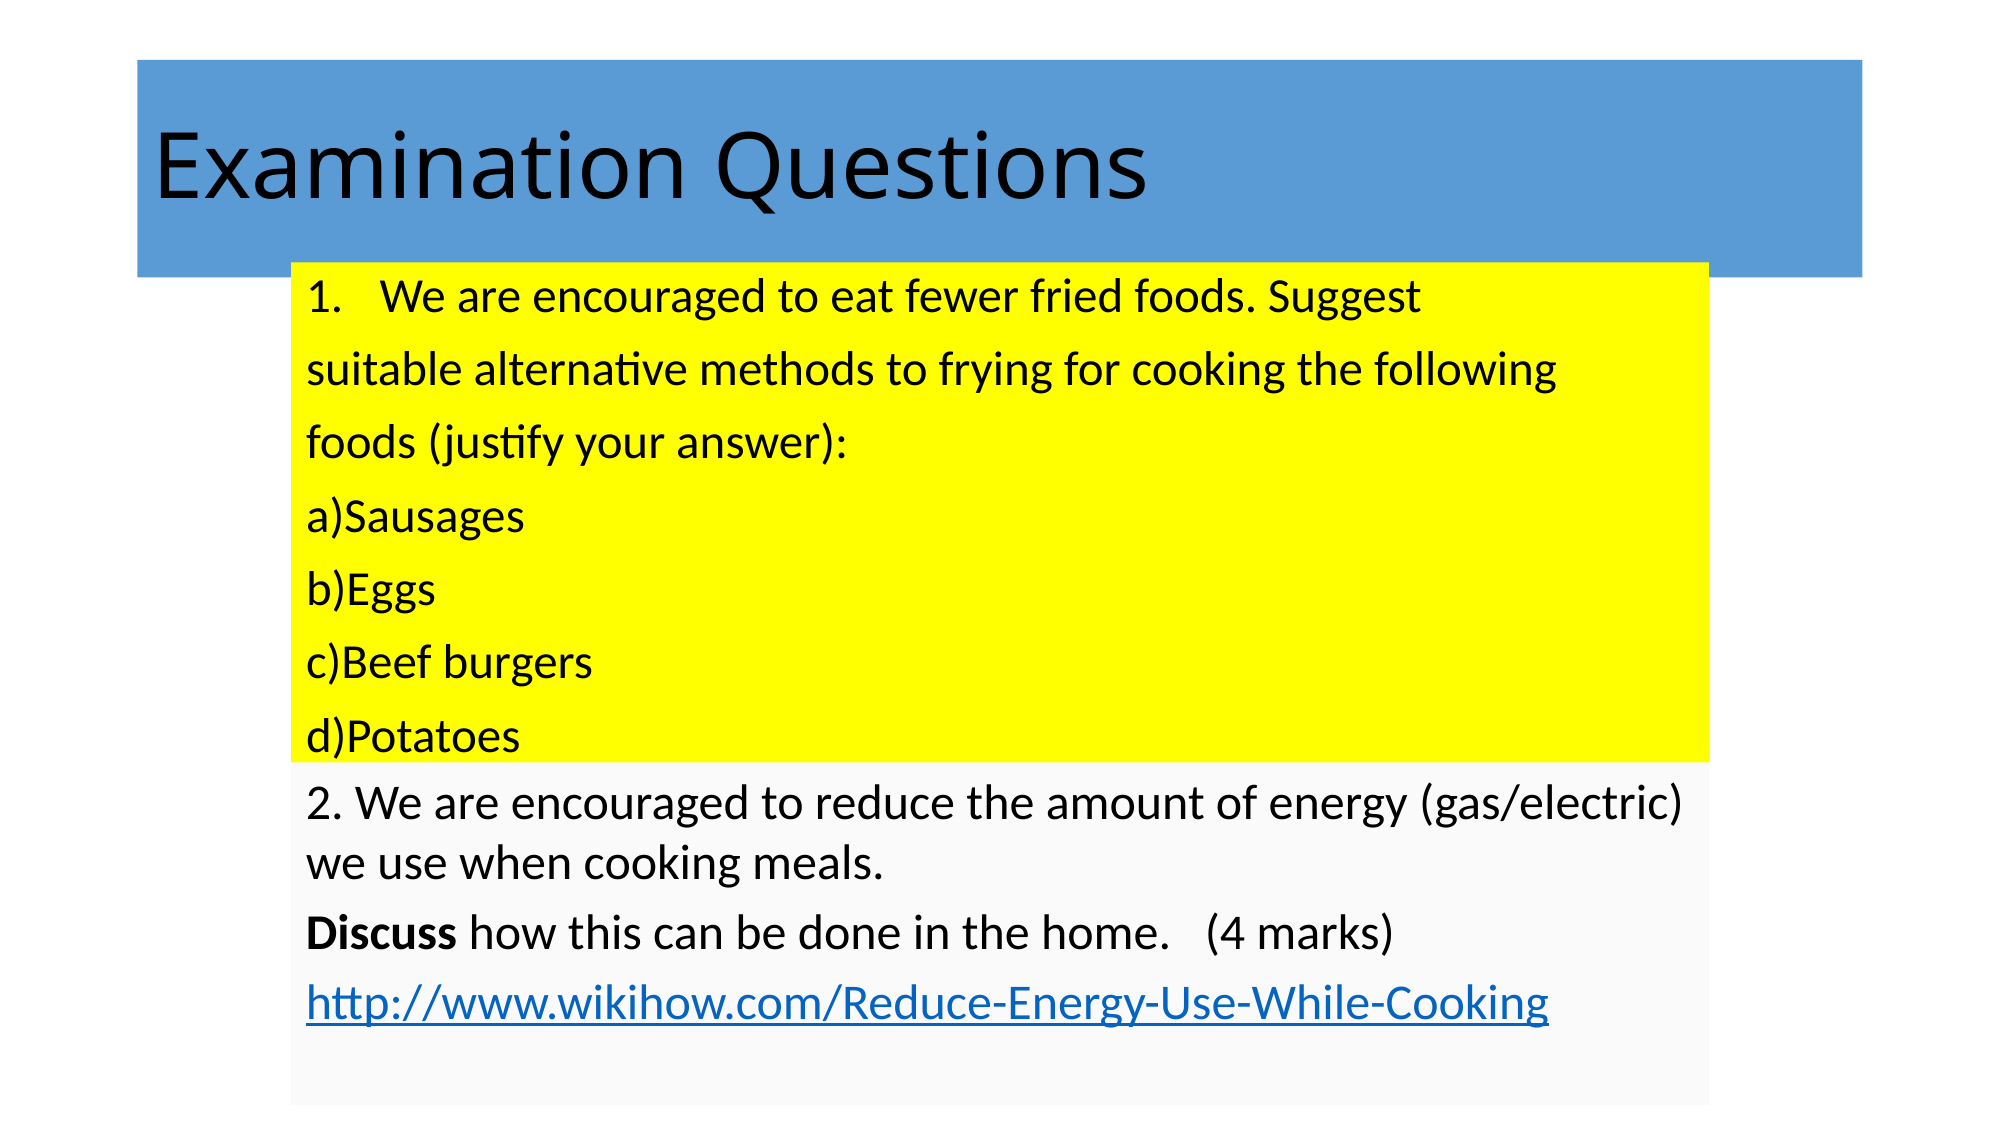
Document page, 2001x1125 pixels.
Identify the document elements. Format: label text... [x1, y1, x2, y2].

text_box 2. We are encouraged to reduce the amount of energy (gas/electric) we use when cooking meals. Discuss how this can be done in the home. (4 marks) http://www.wikihow.com/Reduce-Energy-Use-While-Cooking [291, 762, 1709, 1105]
title Examination Questions [137, 59, 1863, 278]
list We are encouraged to eat fewer fried foods. Suggest suitable alternative methods to frying for cooking the following foods (justify your answer): a)Sausages b)Eggs c)Beef burgers d)Potatoes [291, 262, 1709, 762]
